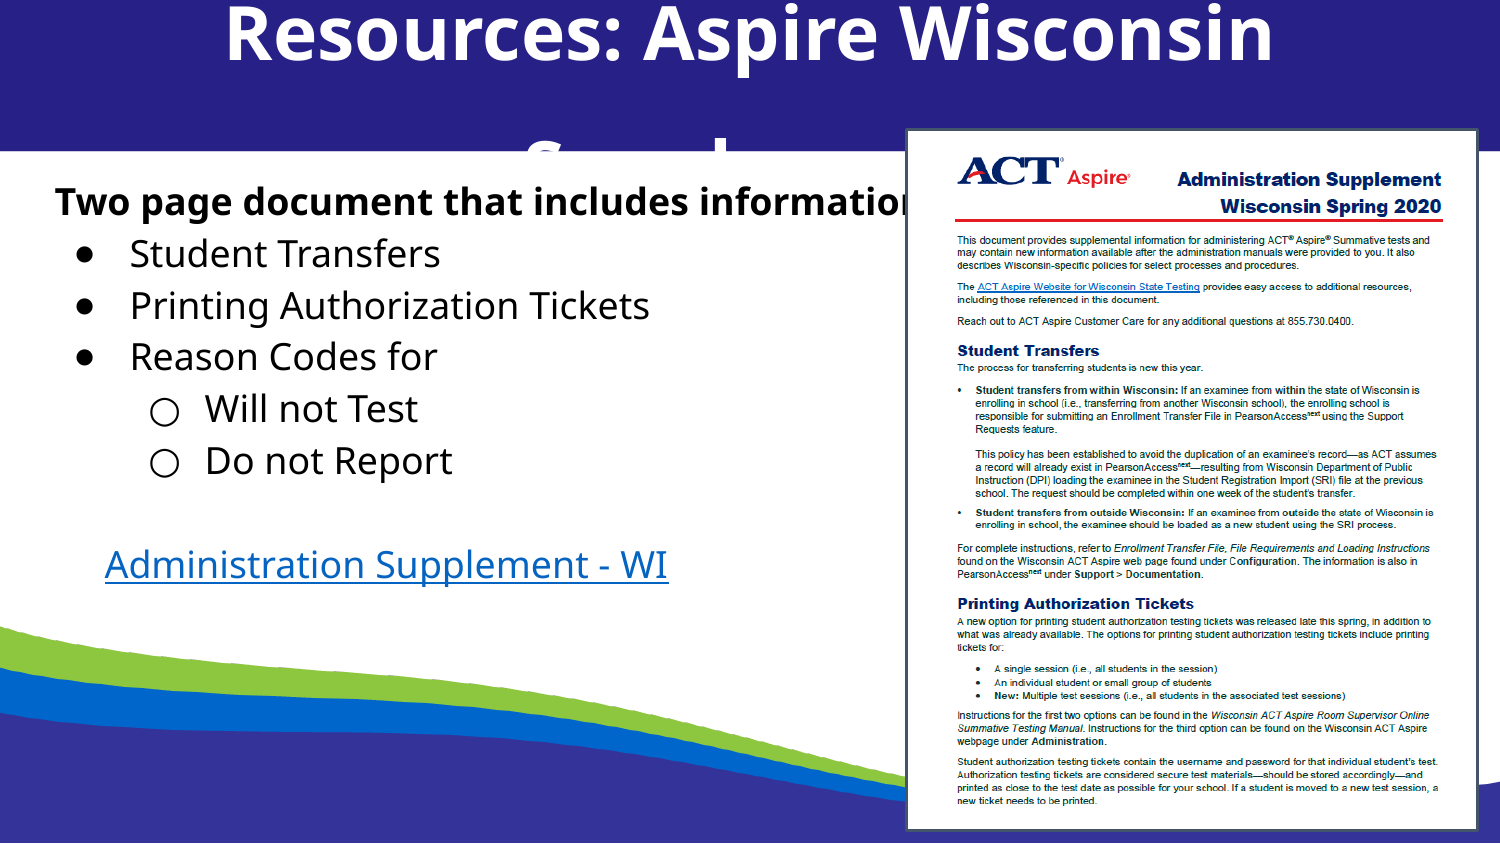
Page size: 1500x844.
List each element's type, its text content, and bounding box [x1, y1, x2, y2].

picture [908, 130, 1477, 830]
list Two page document that includes information on: Student Transfers Printing Authorization Tickets Reason Codes for Will not Test Do not Report Administration Supplement - WI [39, 156, 903, 669]
list Resources: Aspire Wisconsin Supplement [0, 0, 1500, 152]
picture [0, 607, 1500, 843]
